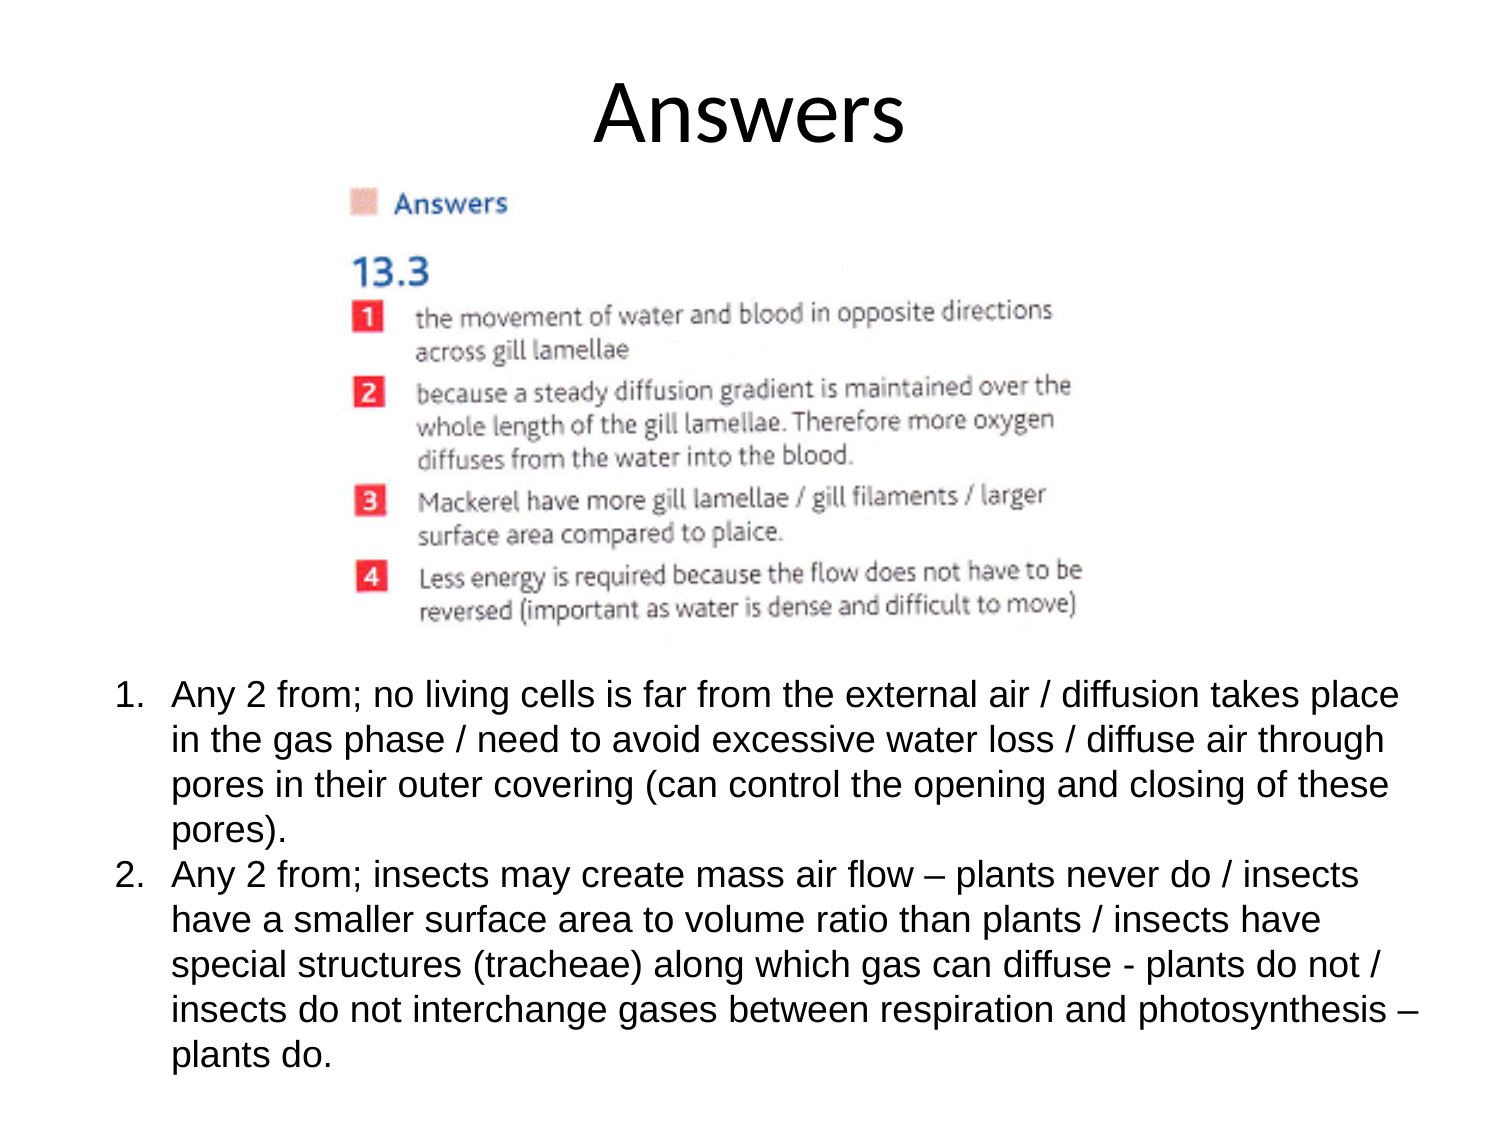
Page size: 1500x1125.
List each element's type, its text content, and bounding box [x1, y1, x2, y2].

text_box Any 2 from; no living cells is far from the external air / diffusion takes place in the gas phase / need to avoid excessive water loss / diffuse air through pores in their outer covering (can control the opening and closing of these pores). Any 2 from; insects may create mass air flow – plants never do / insects have a smaller surface area to volume ratio than plants / insects have special structures (tracheae) along which gas can diffuse - plants do not / insects do not interchange gases between respiration and photosynthesis – plants do. [99, 662, 1438, 1083]
title Answers [75, 12, 1425, 200]
picture [324, 174, 1116, 644]
